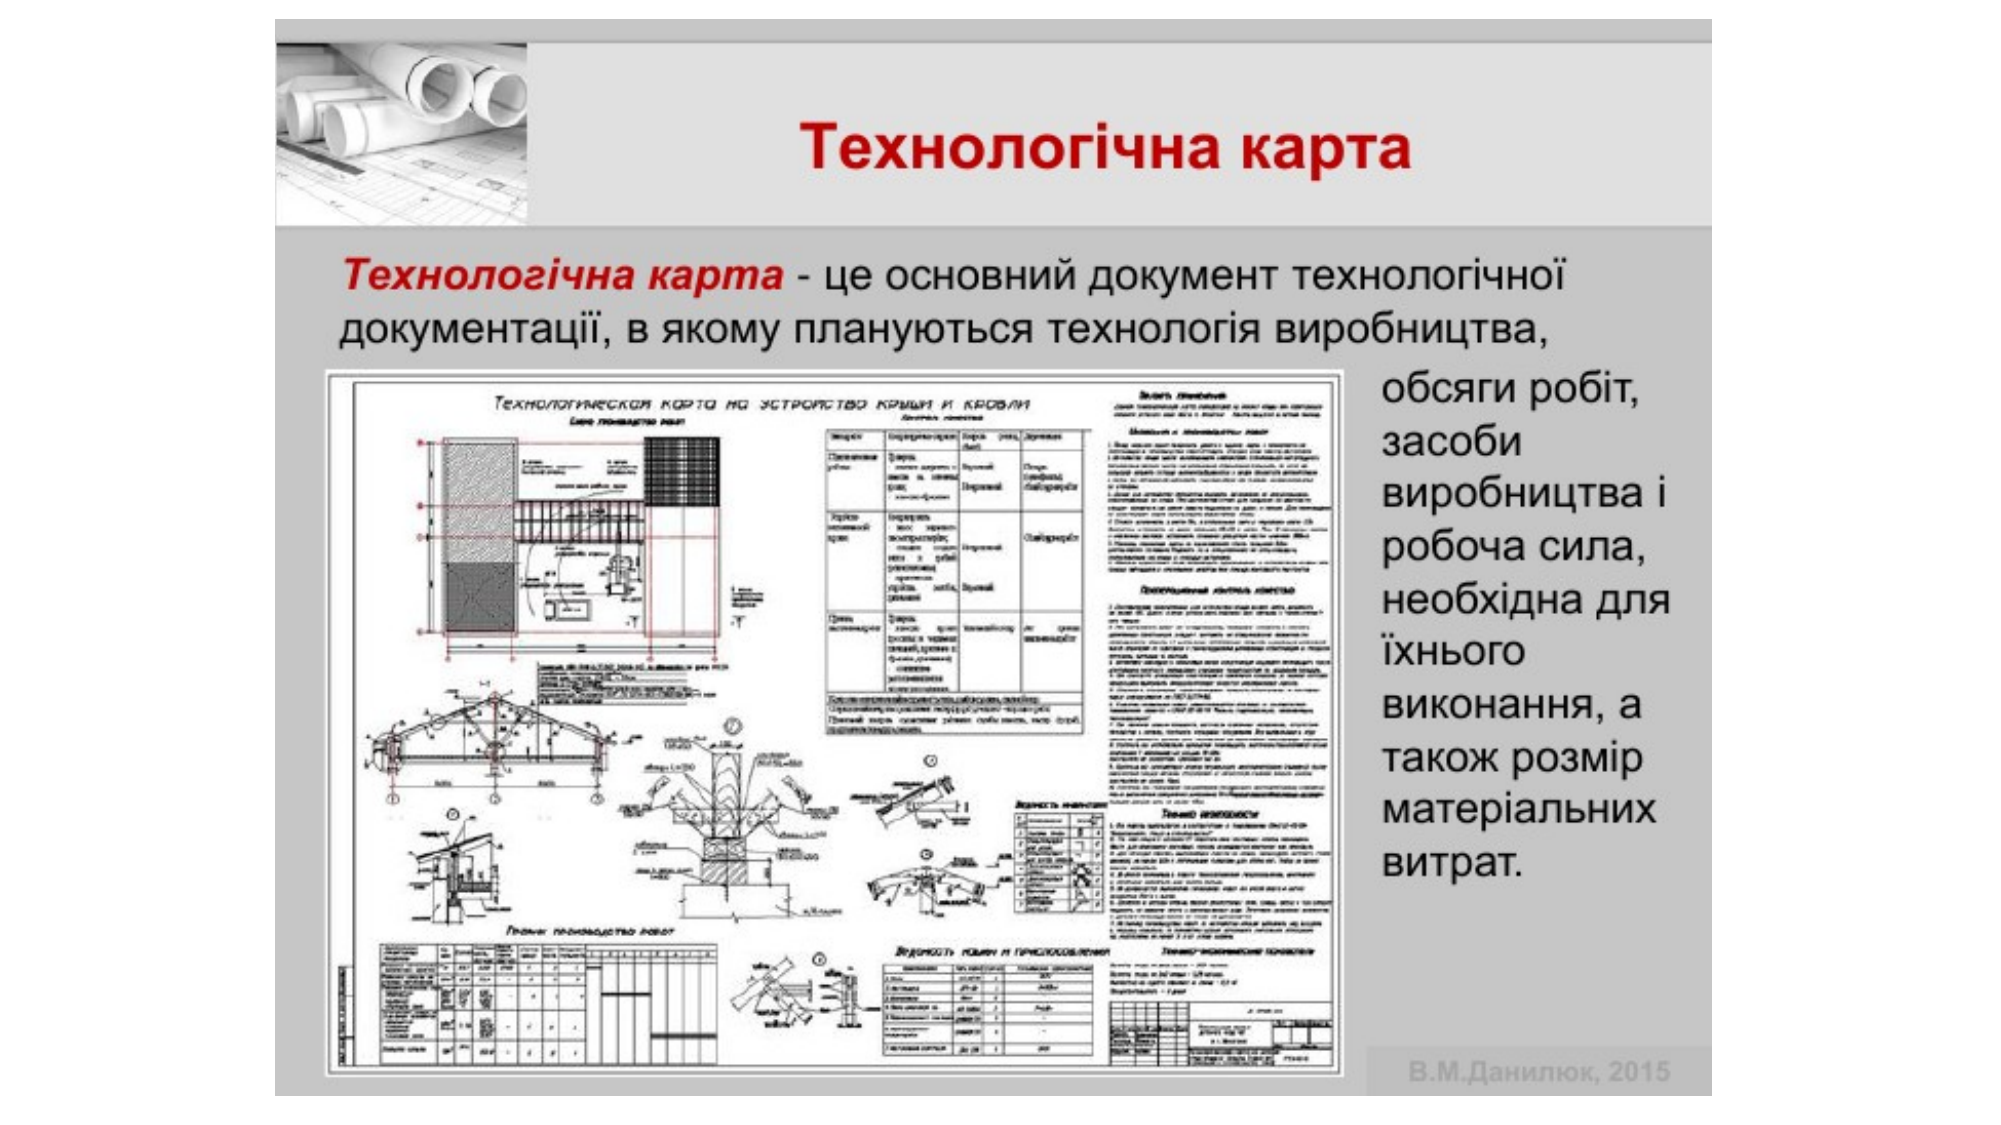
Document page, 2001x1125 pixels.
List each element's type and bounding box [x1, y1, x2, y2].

picture [275, 19, 1712, 1096]
